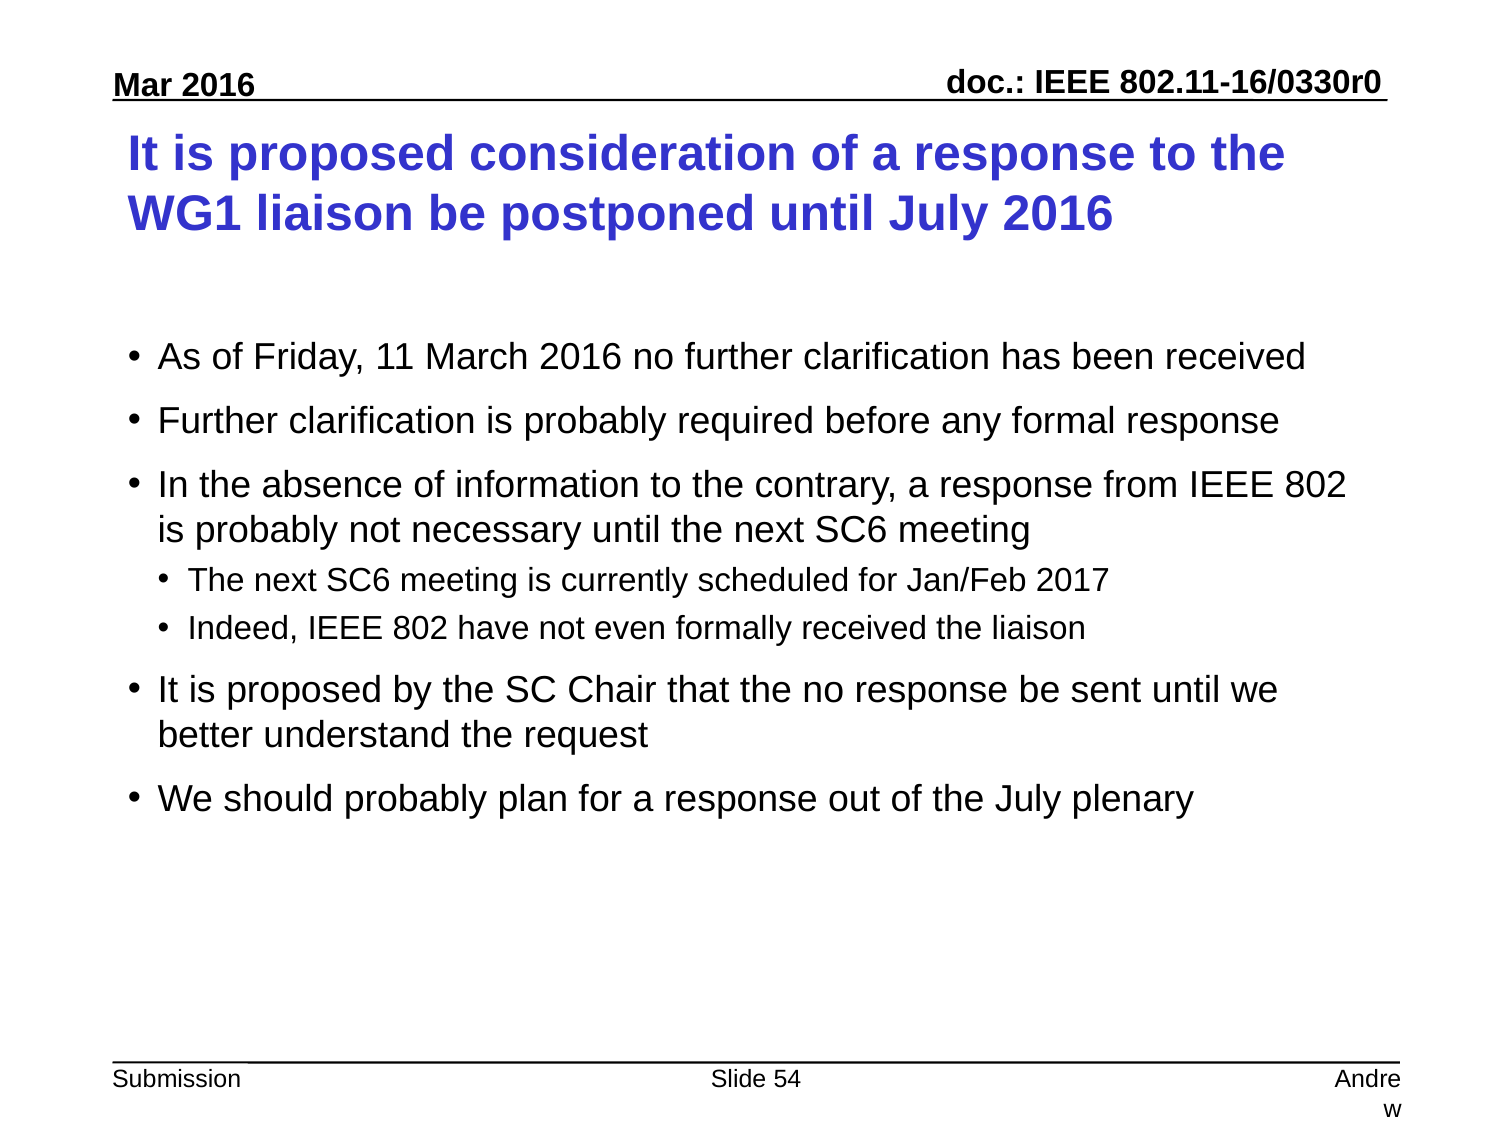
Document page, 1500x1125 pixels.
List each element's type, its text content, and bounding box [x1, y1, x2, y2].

slide_number Slide 54 [709, 1061, 803, 1093]
list As of Friday, 11 March 2016 no further clarification has been received Further clarification is probably required before any formal response In the absence of information to the contrary, a response from IEEE 802 is probably not necessary until the next SC6 meeting The next SC6 meeting is currently scheduled for Jan/Feb 2017 Indeed, IEEE 802 have not even formally received the liaison It is proposed by the SC Chair that the no response be sent until we better understand the request We should probably plan for a response out of the July plenary [112, 324, 1388, 1000]
footer Andrew Myles, Cisco [1320, 1061, 1402, 1093]
title It is proposed consideration of a response to the WG1 liaison be postponed until July 2016 [112, 112, 1388, 288]
